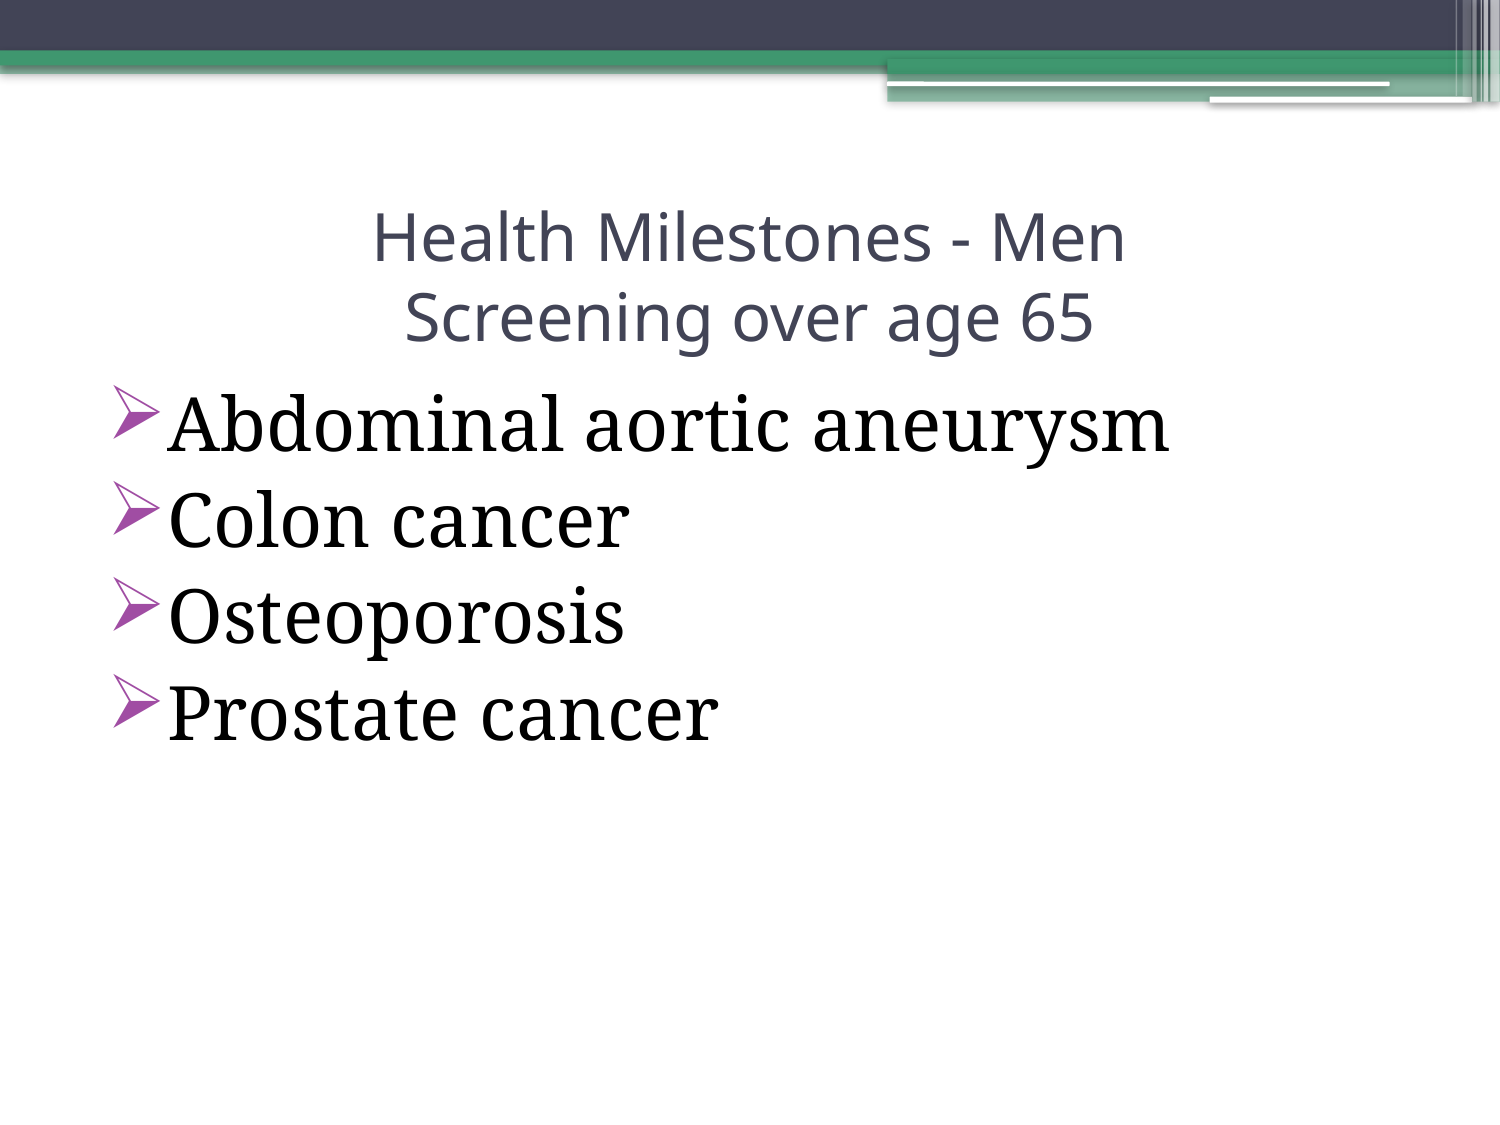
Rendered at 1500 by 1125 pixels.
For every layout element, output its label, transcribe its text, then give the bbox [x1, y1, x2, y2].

title Health Milestones - Men Screening over age 65 [75, 187, 1425, 363]
list Abdominal aortic aneurysm Colon cancer Osteoporosis Prostate cancer [75, 368, 1425, 1079]
